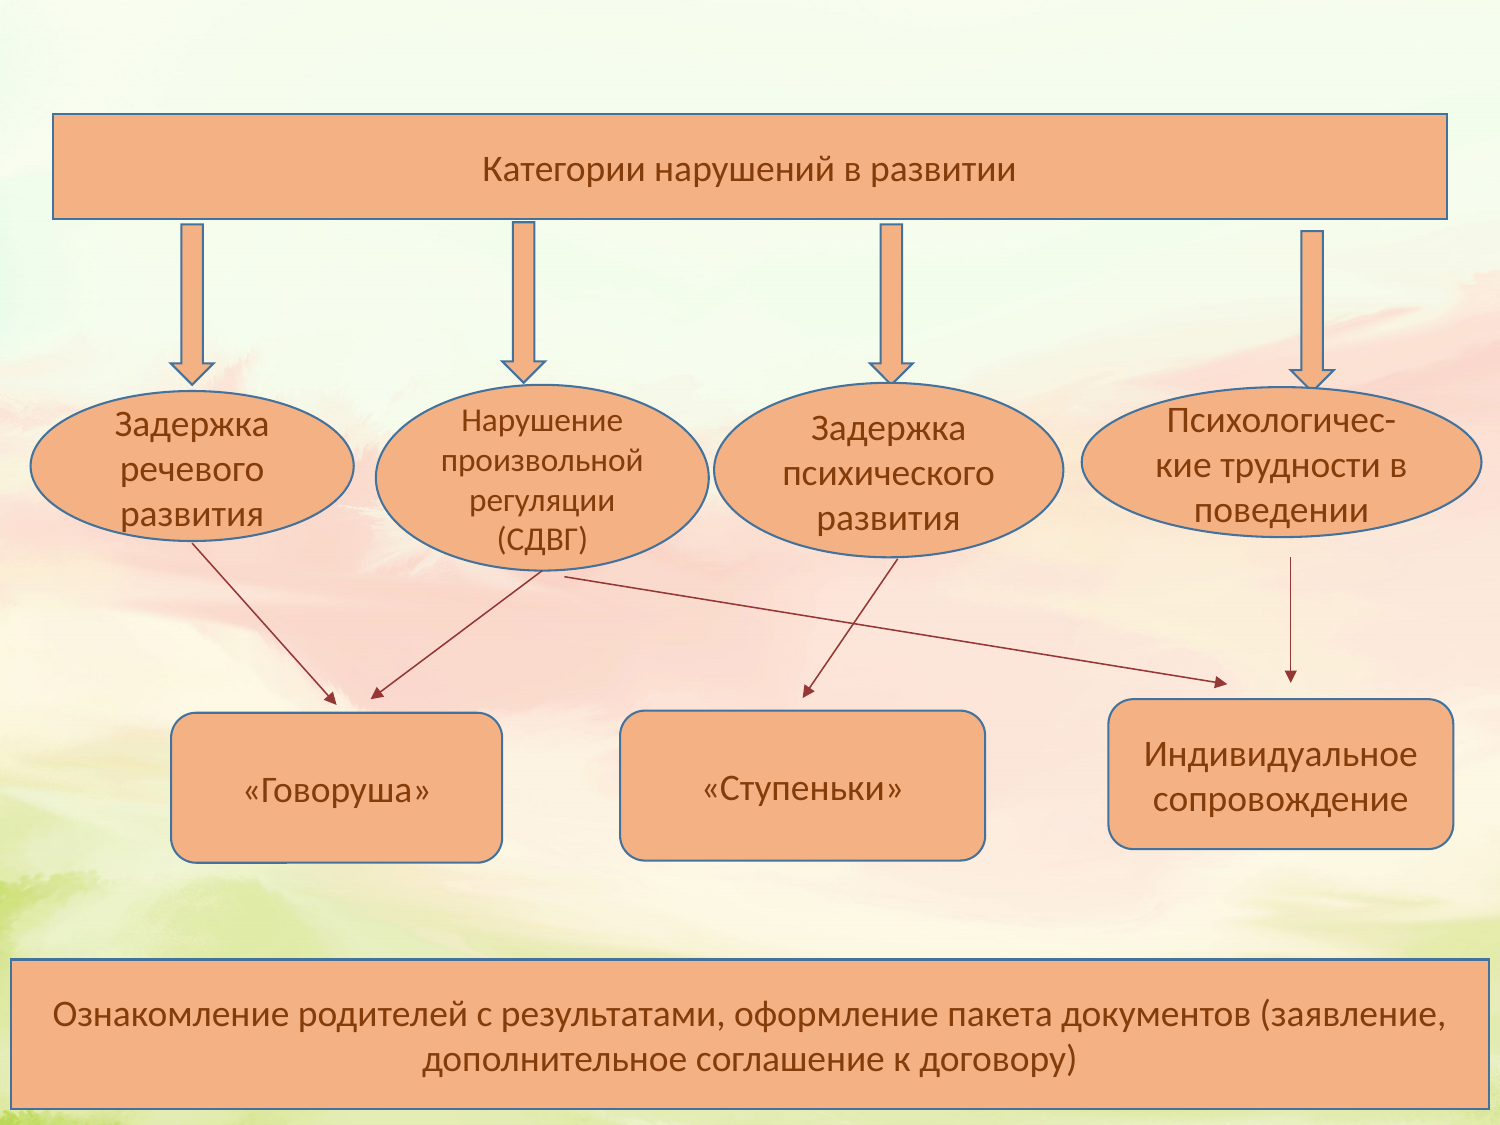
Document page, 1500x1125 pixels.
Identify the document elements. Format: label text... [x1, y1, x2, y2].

text_box Индивидуальное сопровождение [1108, 699, 1454, 850]
text_box [170, 224, 214, 385]
text_box [502, 222, 546, 383]
picture [0, 0, 1500, 1125]
text_box Психологичес- кие трудности в поведении [1081, 387, 1482, 538]
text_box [903, 576, 1228, 685]
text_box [191, 542, 337, 706]
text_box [802, 558, 898, 699]
text_box [1290, 231, 1334, 388]
text_box Нарушение произвольной регуляции (СДВГ) [375, 384, 709, 571]
text_box Ознакомление родителей с результатами, оформление пакета документов (заявление, дополнительное соглашение к договору) [10, 959, 1490, 1110]
text_box «Ступеньки» [620, 710, 986, 861]
text_box [869, 224, 913, 382]
text_box Задержка речевого развития [30, 391, 354, 542]
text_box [370, 570, 543, 700]
text_box «Говоруша» [171, 712, 503, 863]
text_box Категории нарушений в развитии [52, 113, 1448, 220]
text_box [564, 576, 797, 685]
text_box Задержка психического развития [714, 382, 1064, 558]
